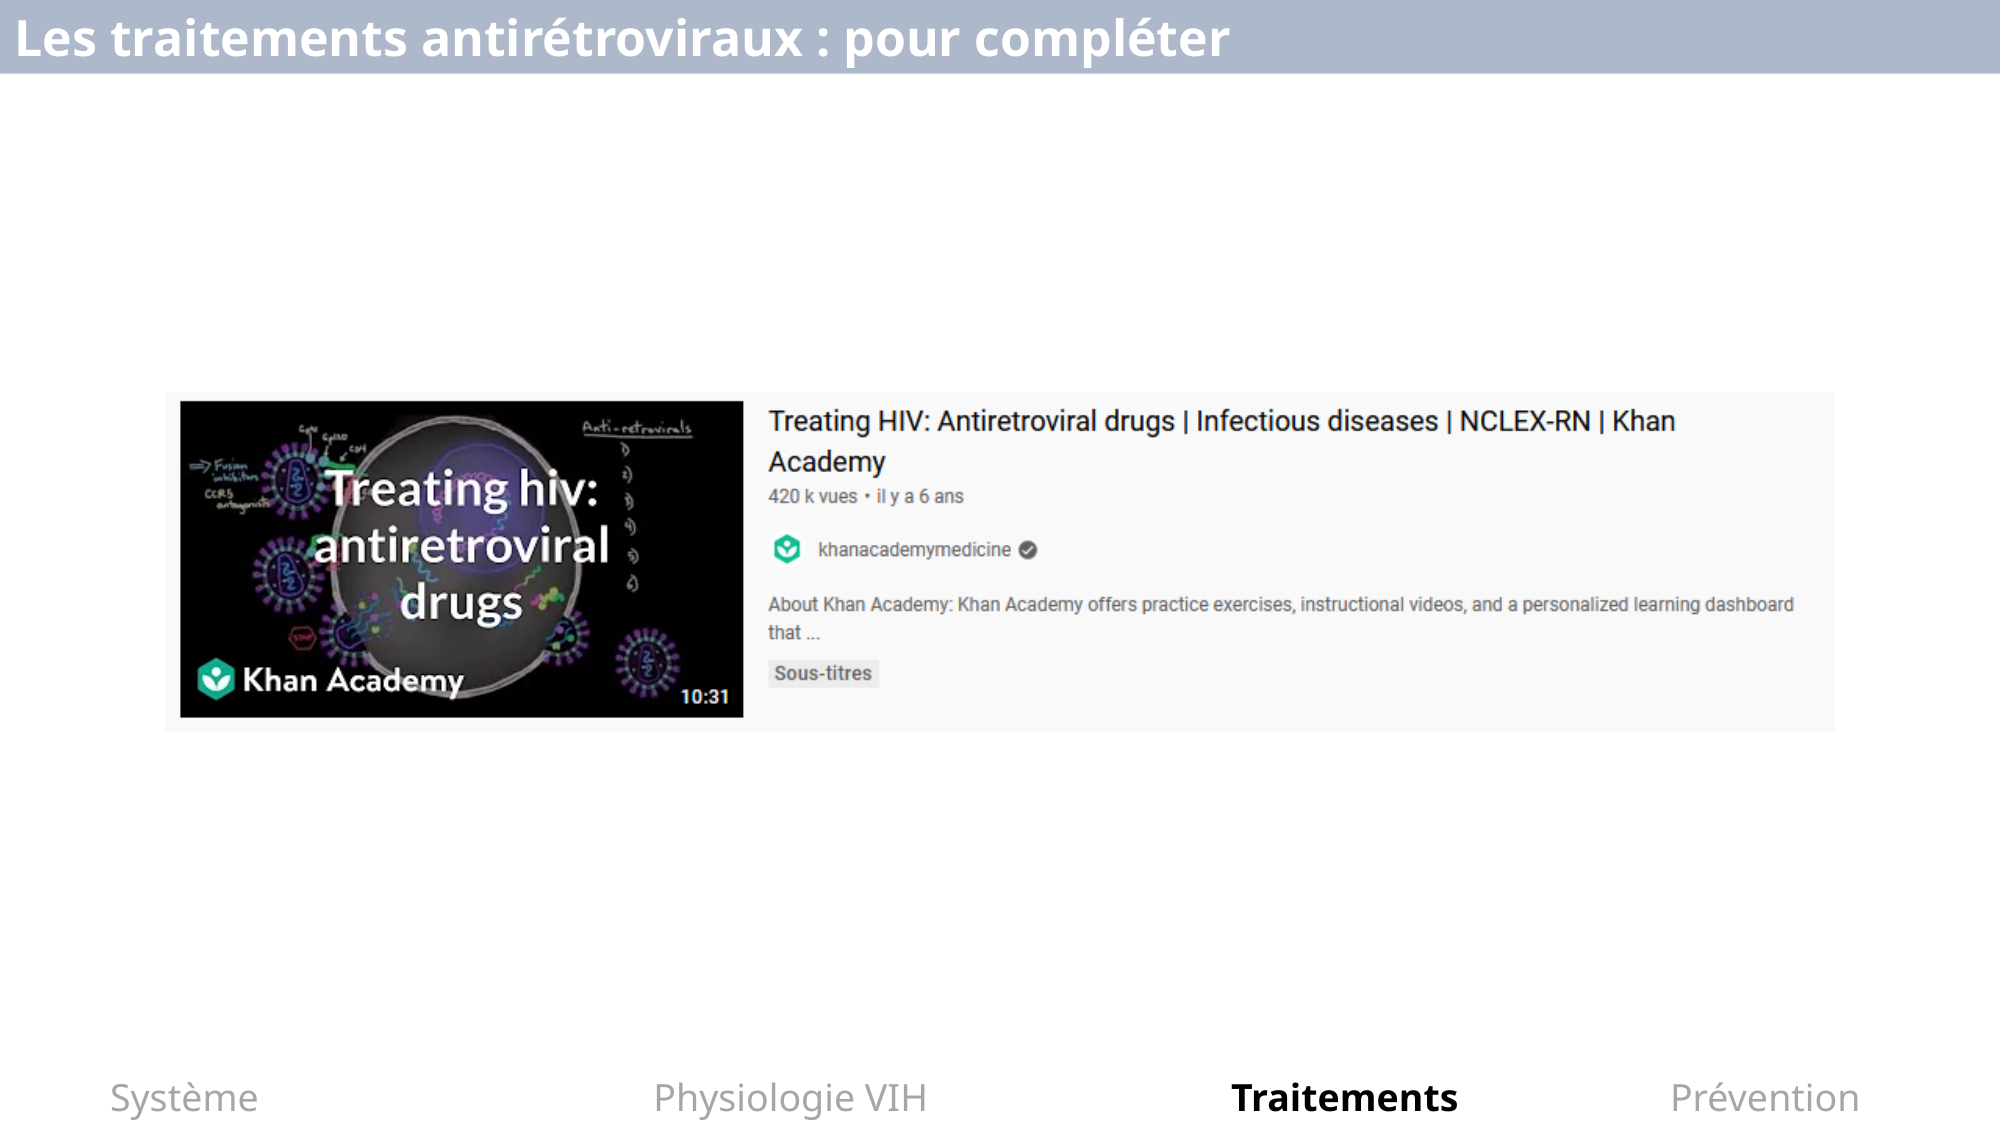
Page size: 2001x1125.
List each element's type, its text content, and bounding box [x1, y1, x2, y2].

text_box Prévention [1654, 1066, 1876, 1125]
picture [165, 392, 1835, 732]
text_box Traitements [1212, 1066, 1478, 1125]
text_box Physiologie VIH [546, 1066, 1036, 1125]
text_box Système immunitaire [0, 1066, 370, 1125]
text_box Les traitements antirétroviraux : pour compléter [0, 0, 2000, 75]
